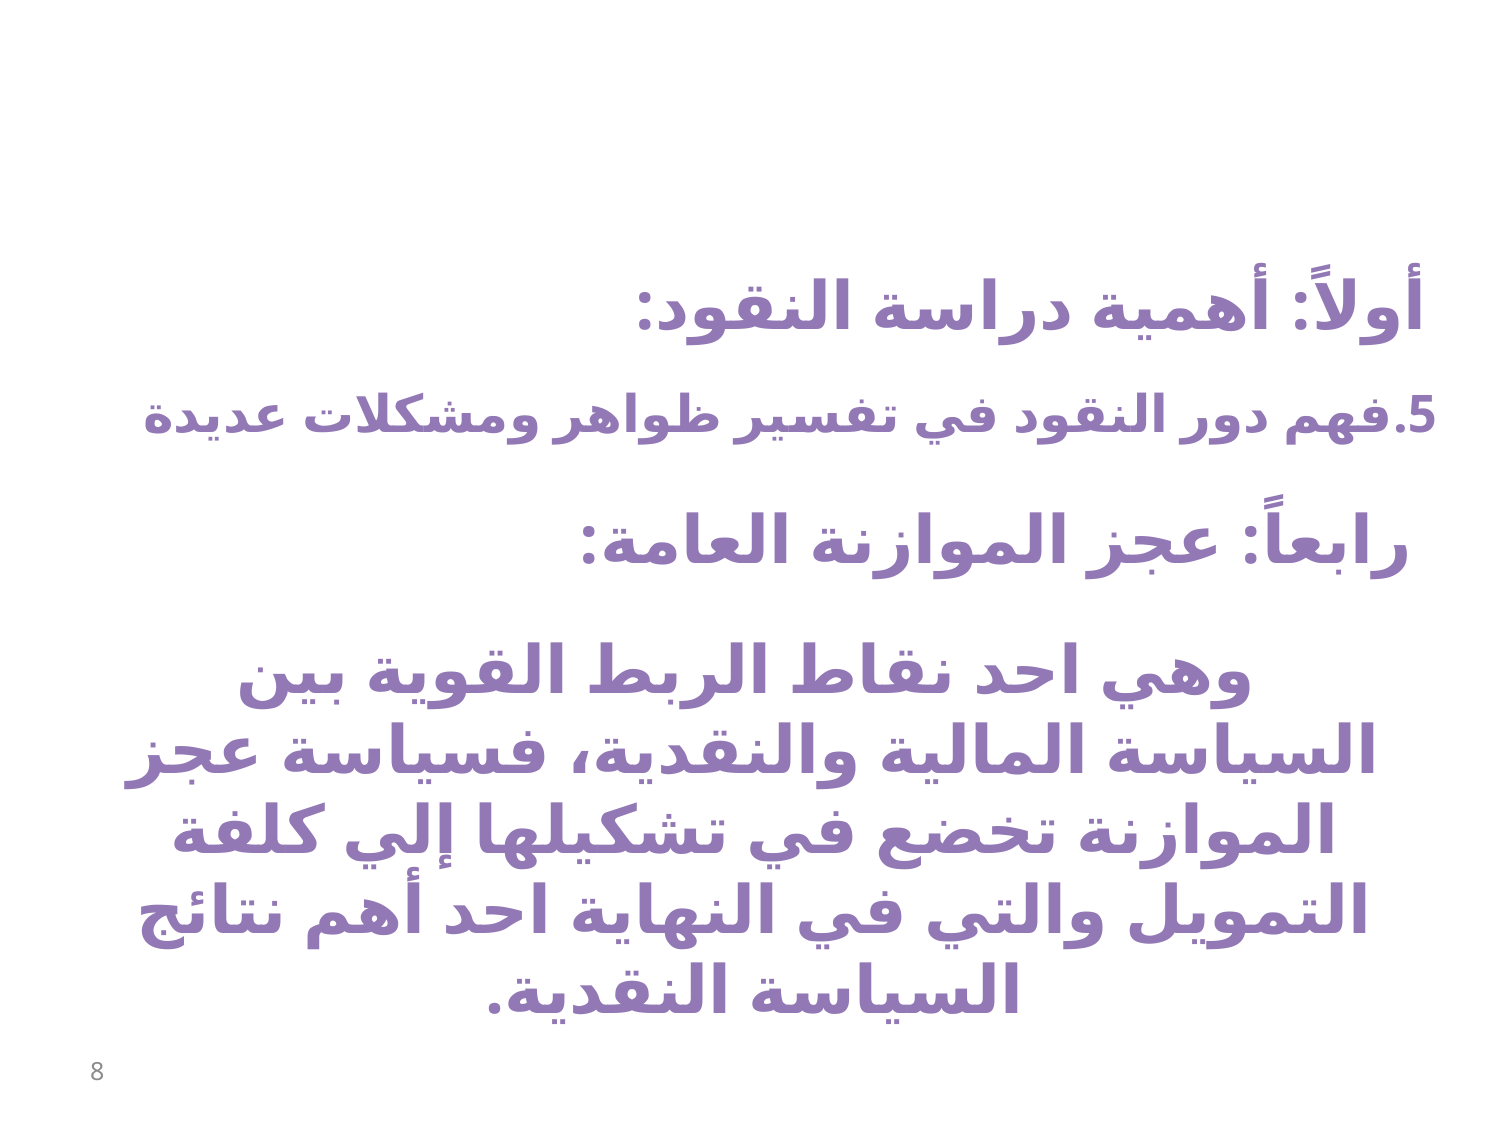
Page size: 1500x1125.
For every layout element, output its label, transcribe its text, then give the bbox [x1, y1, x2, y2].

text_box [127, 457, 1478, 593]
list أولاً: أهمية دراسة النقود: [91, 255, 1442, 390]
text_box رابعاً: عجز الموازنة العامة: [76, 489, 1427, 625]
text_box 5. فهم دور النقود في تفسير ظواهر ومشكلات عديدة [102, 373, 1453, 489]
slide_number 8 [75, 1042, 425, 1103]
text_box وهي احد نقاط الربط القوية بين السياسة المالية والنقدية، فسياسة عجز الموازنة تخضع في تشكيلها إلي كلفة التمويل والتي في النهاية احد أهم نتائج السياسة النقدية. [79, 619, 1430, 1071]
